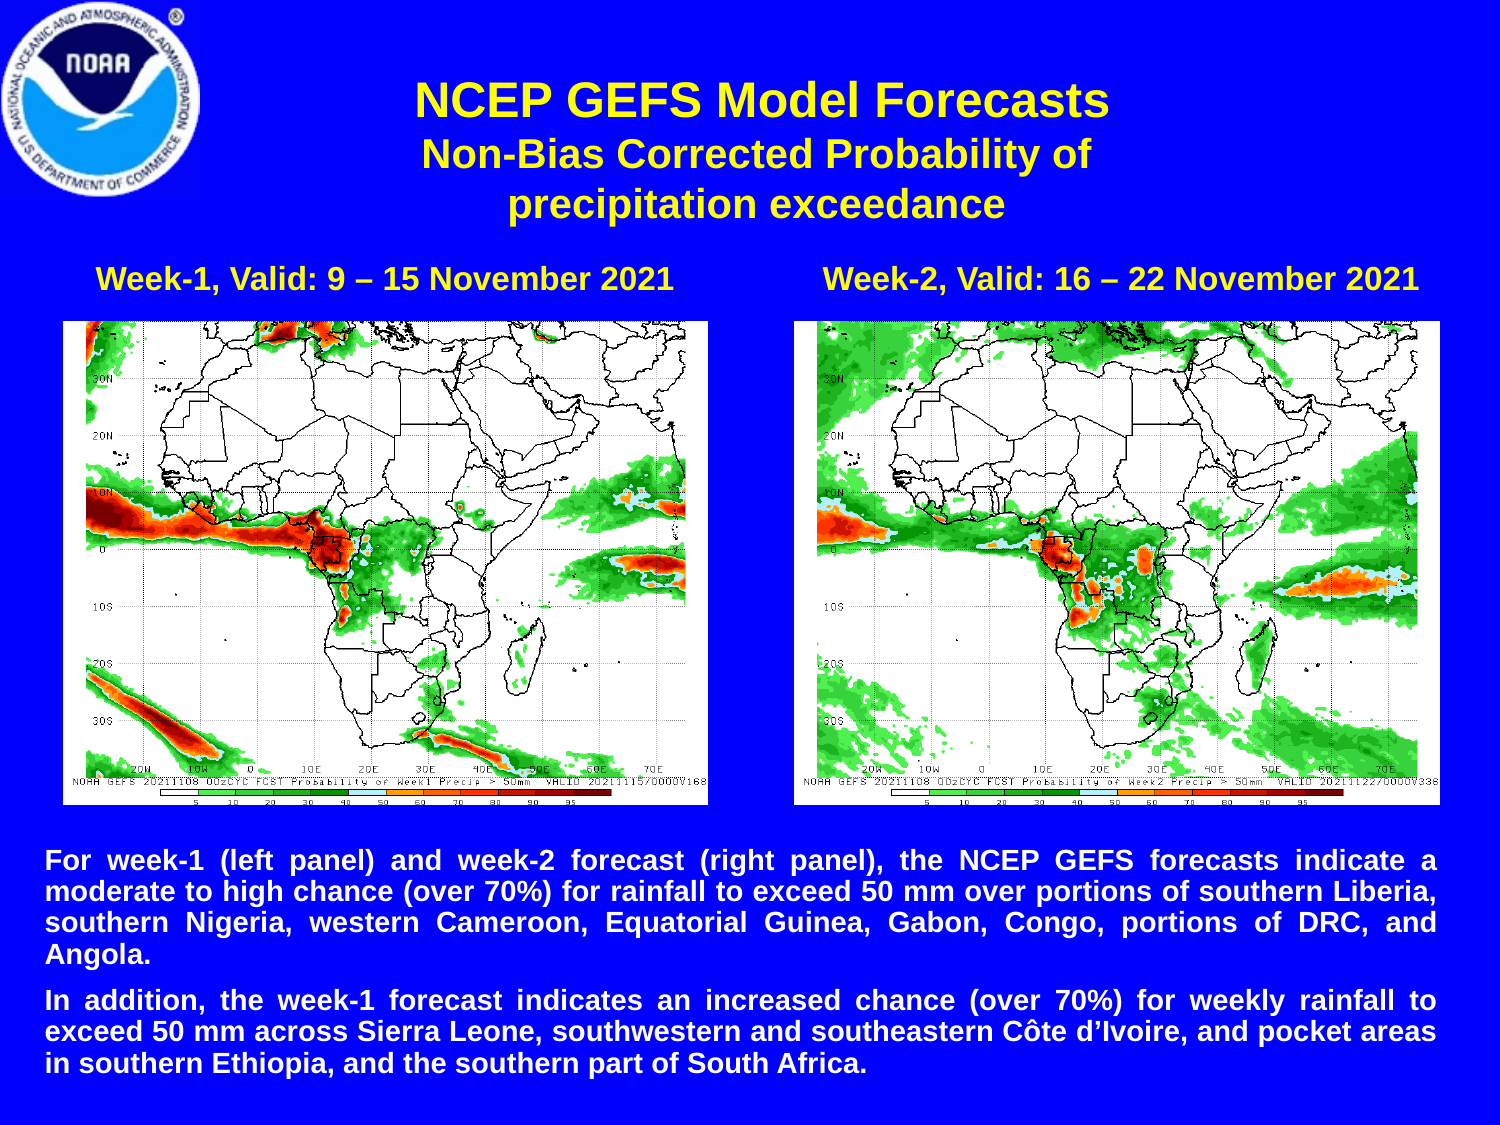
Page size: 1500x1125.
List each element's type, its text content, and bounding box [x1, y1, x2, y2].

text_box NCEP GEFS Model Forecasts Non-Bias Corrected Probability of precipitation exceedance [112, 24, 1413, 271]
text_box For week-1 (left panel) and week-2 forecast (right panel), the NCEP GEFS forecasts indicate a moderate to high chance (over 70%) for rainfall to exceed 50 mm over portions of southern Liberia, southern Nigeria, western Cameroon, Equatorial Guinea, Gabon, Congo, portions of DRC, and Angola. In addition, the week-1 forecast indicates an increased chance (over 70%) for weekly rainfall to exceed 50 mm across Sierra Leone, southwestern and southeastern Côte d’Ivoire, and pocket areas in southern Ethiopia, and the southern part of South Africa. [29, 837, 1454, 1087]
picture [794, 320, 1440, 806]
text_box Week-2, Valid: 16 – 22 November 2021 [807, 249, 1436, 305]
picture [0, 0, 200, 200]
picture [62, 320, 709, 806]
text_box Week-1, Valid: 9 – 15 November 2021 [80, 249, 691, 305]
